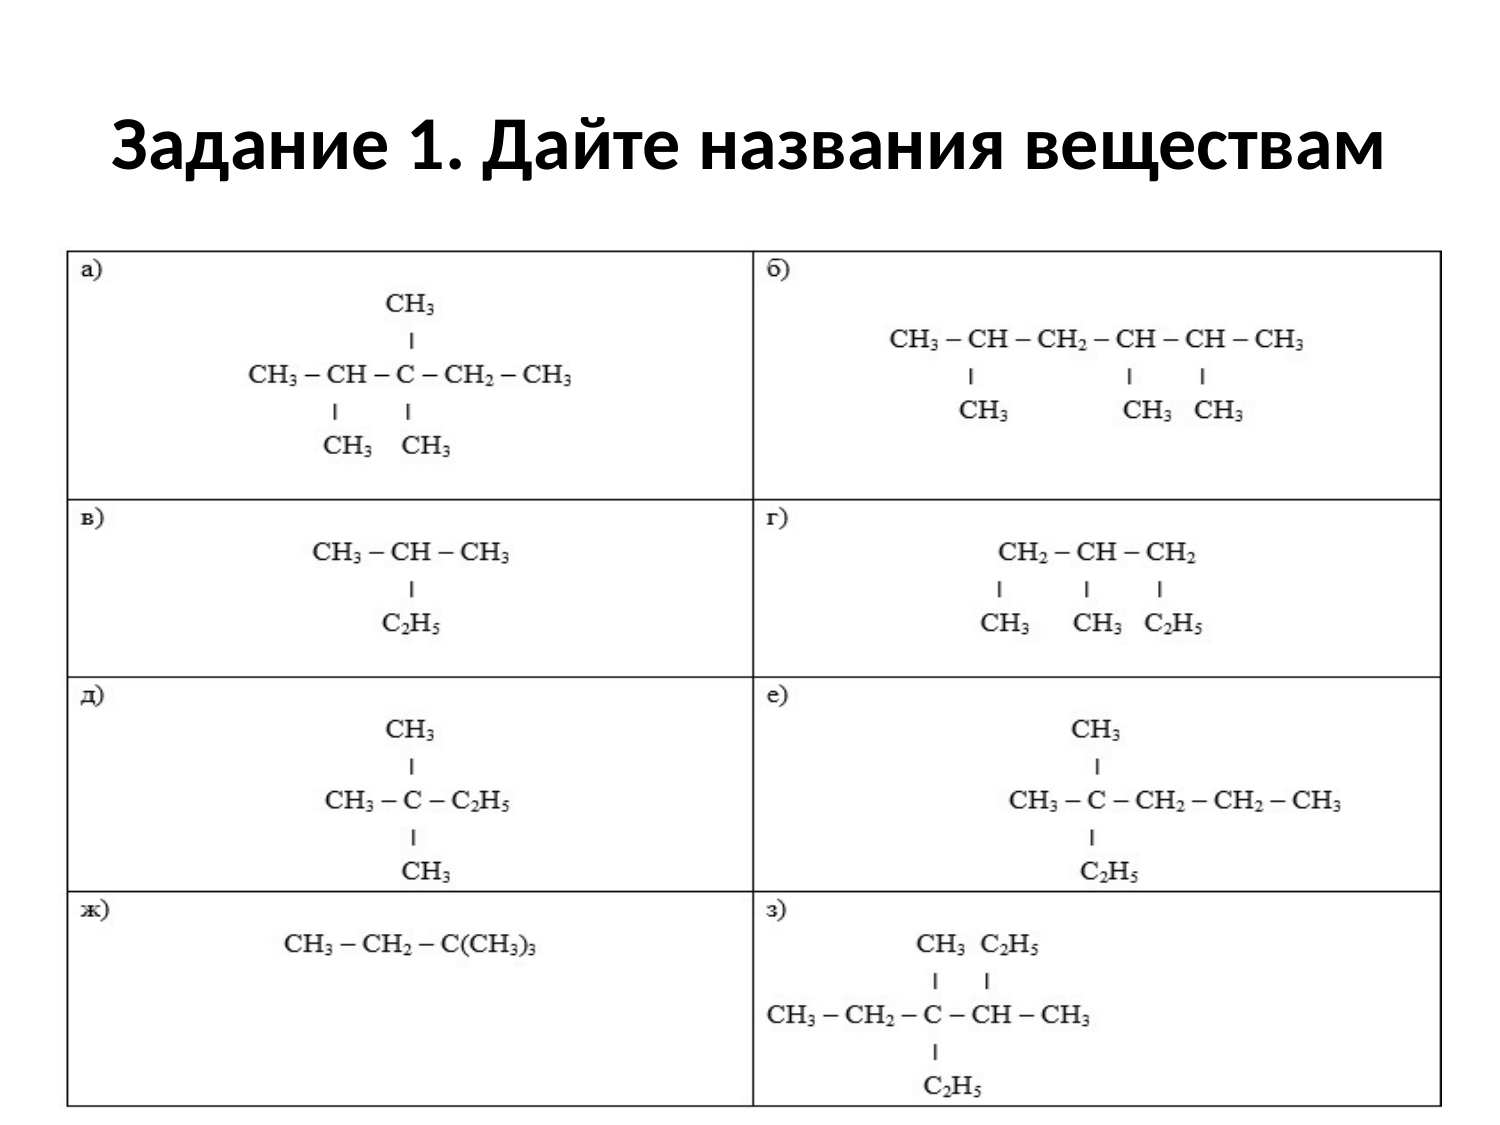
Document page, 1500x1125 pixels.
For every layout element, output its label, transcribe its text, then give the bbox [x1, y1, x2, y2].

picture [58, 246, 1442, 1112]
title Задание 1. Дайте названия веществам [75, 45, 1425, 233]
